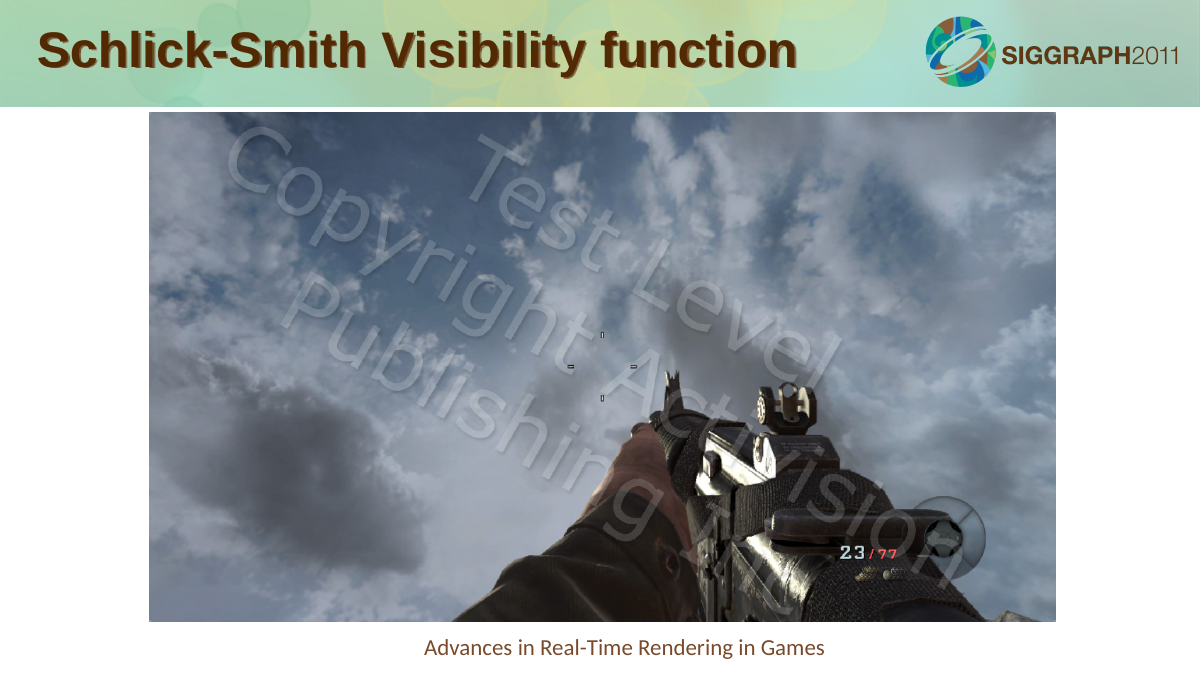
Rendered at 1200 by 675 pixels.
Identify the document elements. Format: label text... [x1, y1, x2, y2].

title Schlick-Smith Visibility function [24, 0, 1128, 96]
picture [0, 0, 1200, 107]
picture [149, 111, 1056, 622]
